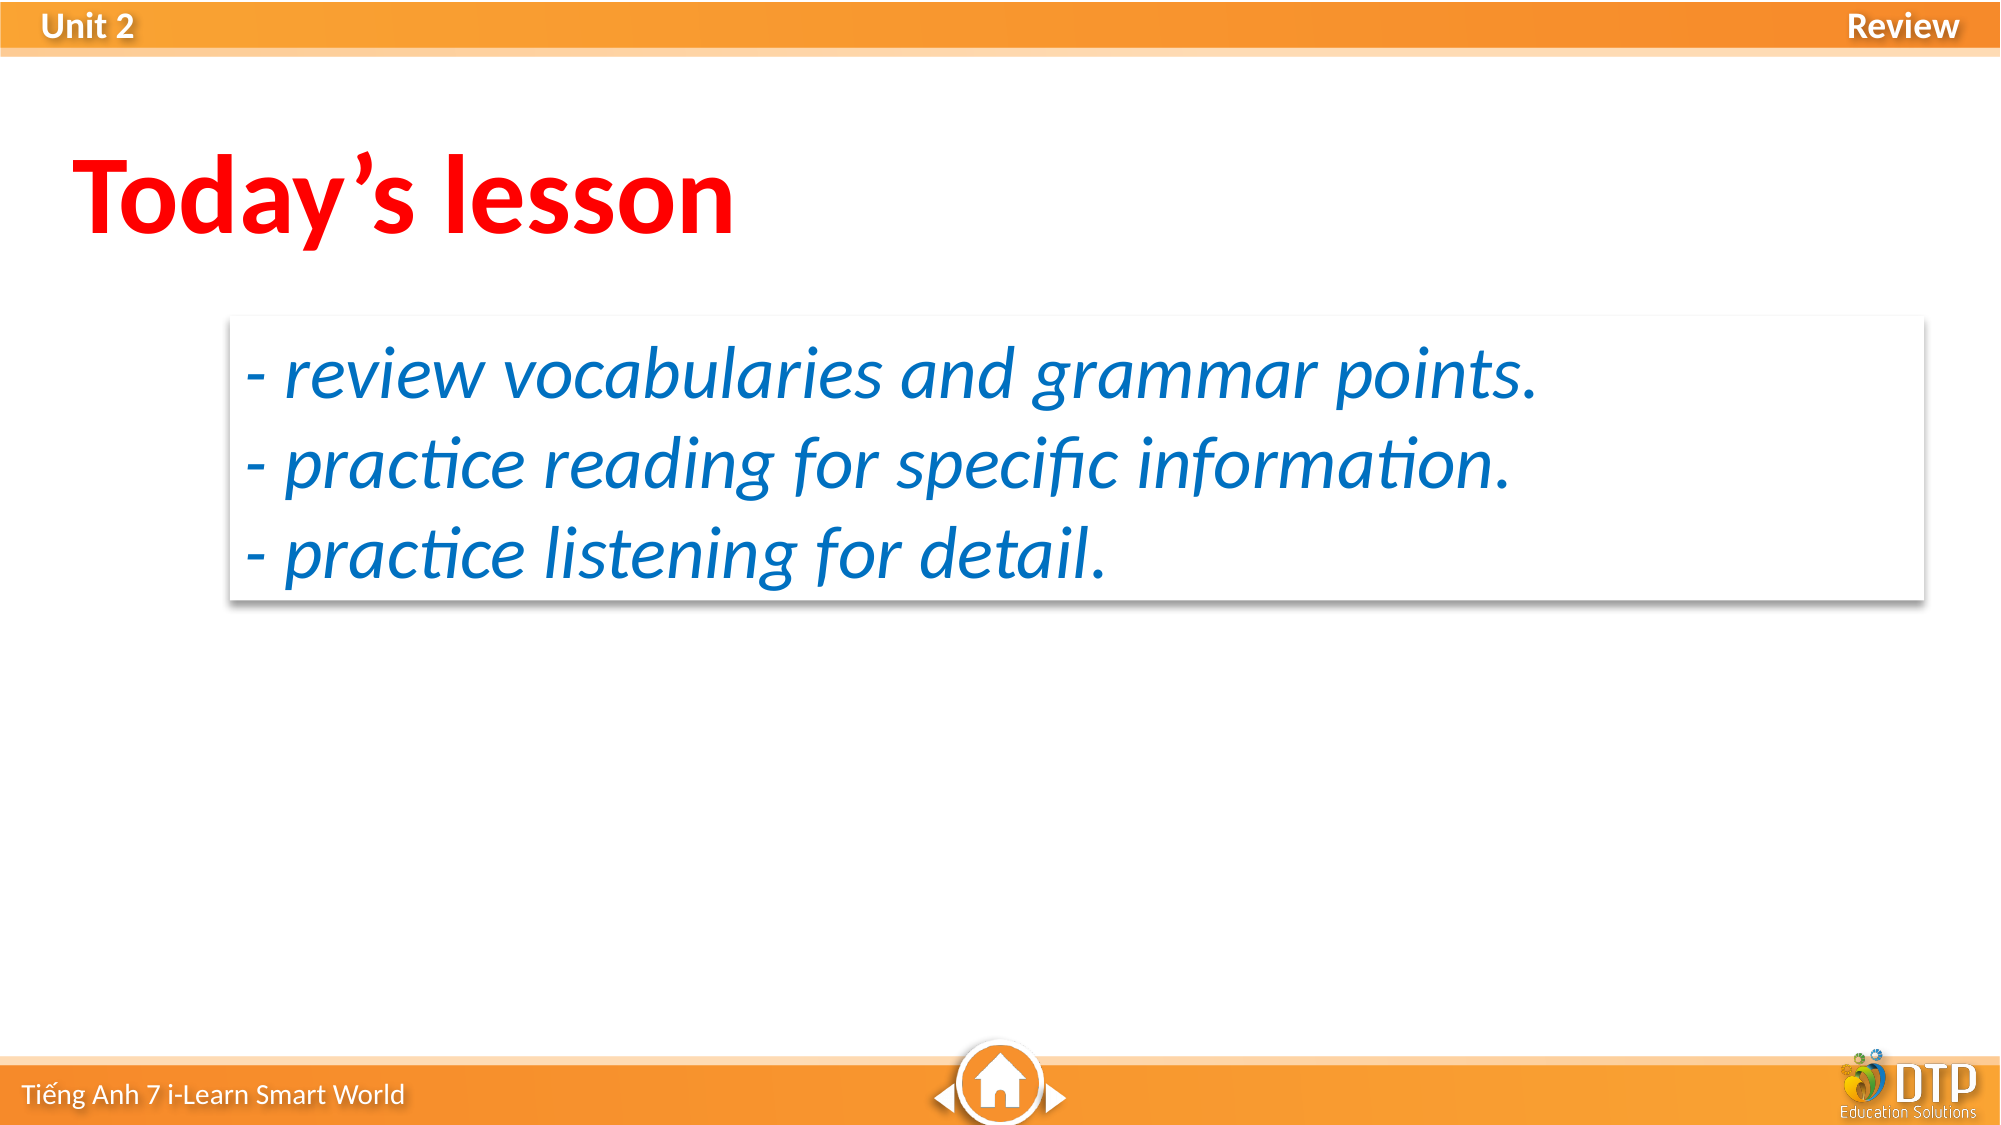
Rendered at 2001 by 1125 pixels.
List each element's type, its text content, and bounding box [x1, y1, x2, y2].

picture [0, 2, 2000, 1125]
text_box Today’s lesson [57, 113, 753, 264]
text_box - review vocabularies and grammar points.​ - practice reading for specific information.​ - practice listening for detail. [229, 315, 1925, 601]
